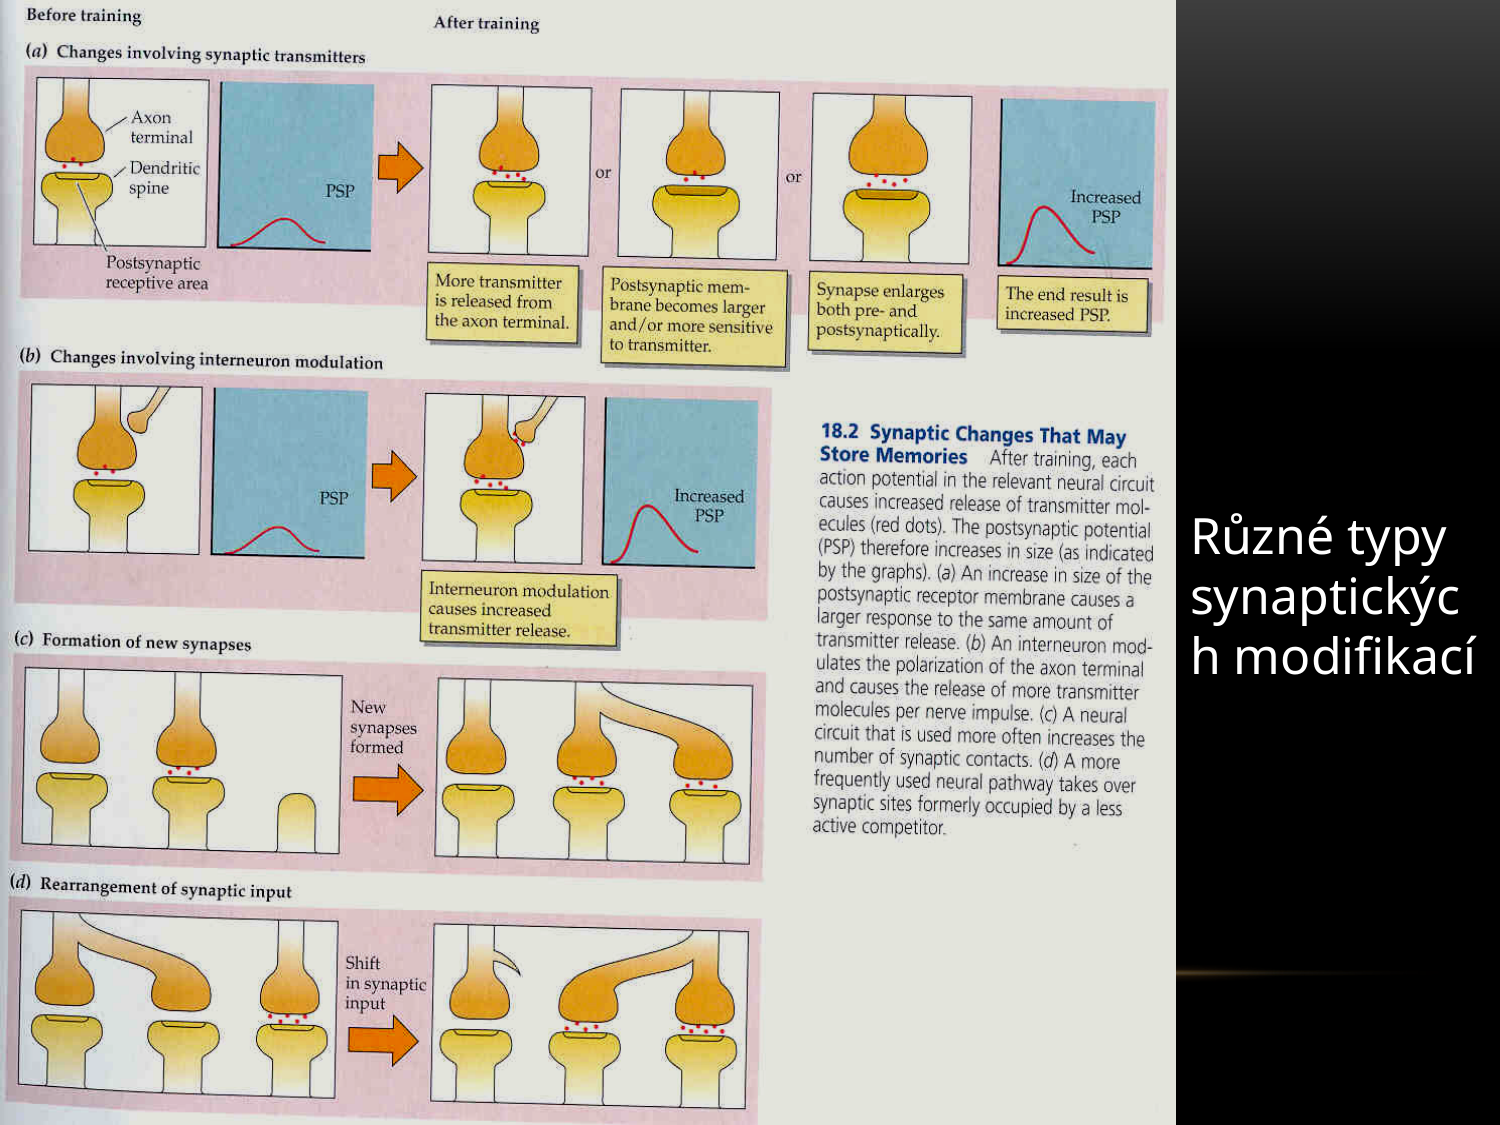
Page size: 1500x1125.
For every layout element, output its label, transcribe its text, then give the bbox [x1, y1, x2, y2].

text_box Různé typy synaptických modifikací [1181, 497, 1500, 693]
picture [0, 0, 1500, 1125]
